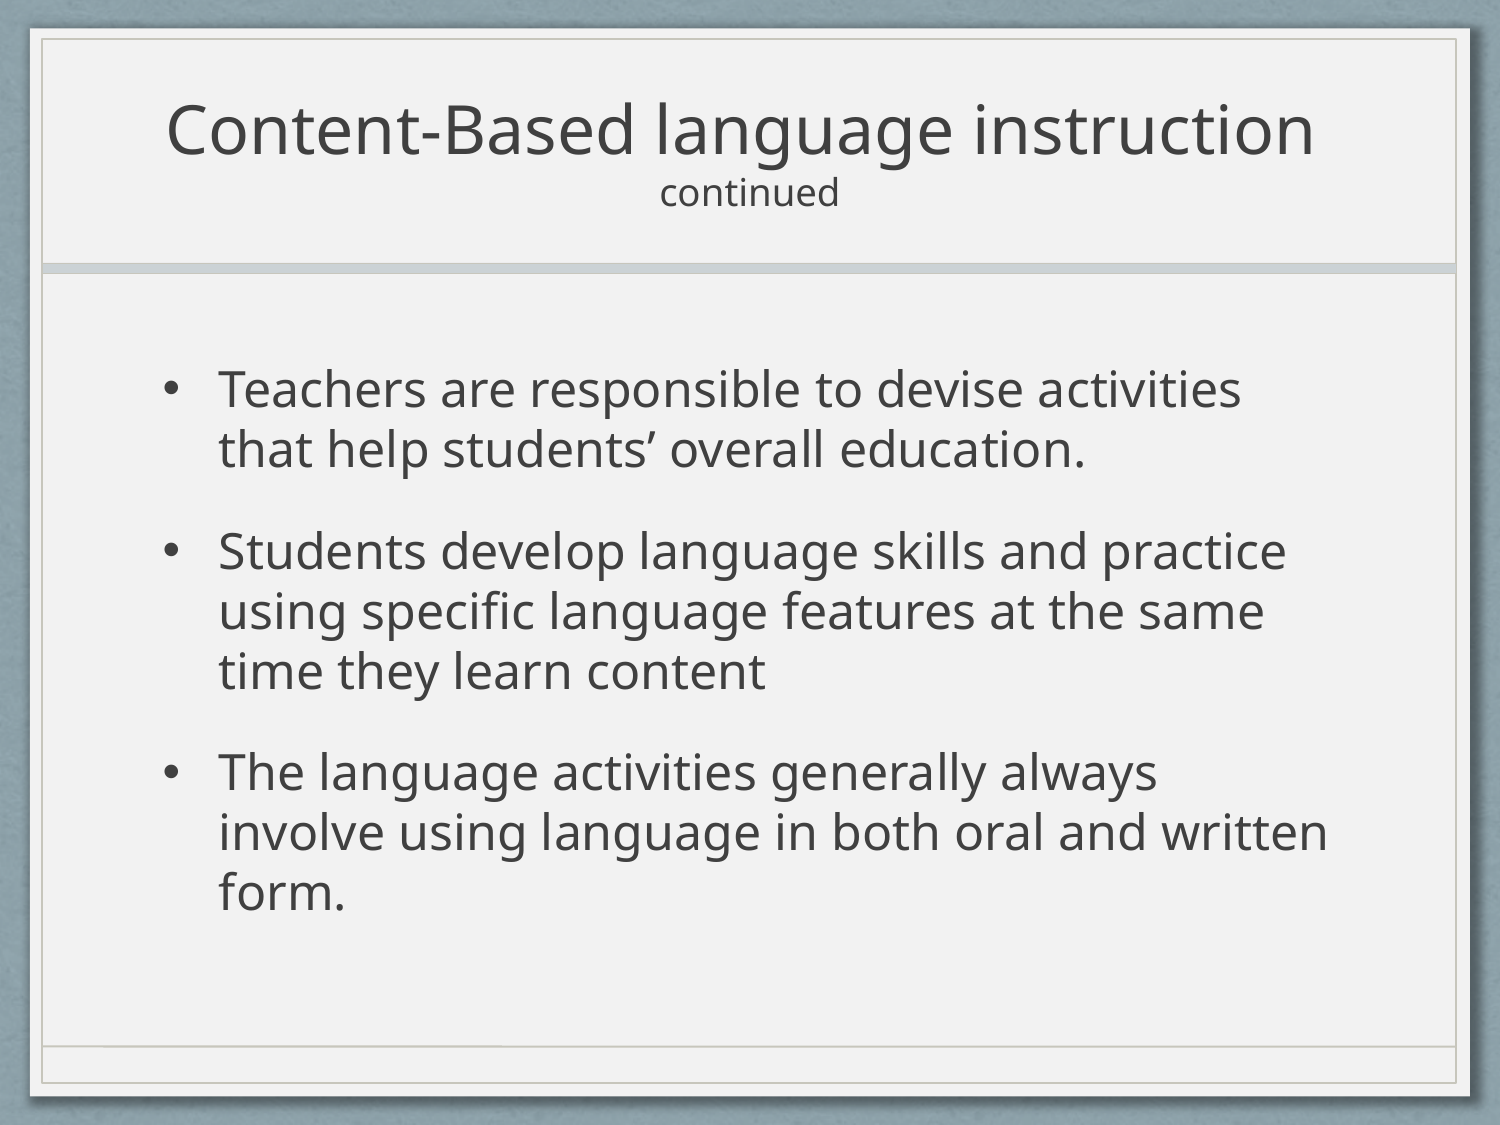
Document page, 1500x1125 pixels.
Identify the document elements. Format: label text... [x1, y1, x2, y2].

title Content-Based language instruction continued [147, 40, 1353, 260]
list Teachers are responsible to devise activities that help students’ overall education. Students develop language skills and practice using specific language features at the same time they learn content The language activities generally always involve using language in both oral and written form. [147, 350, 1353, 995]
